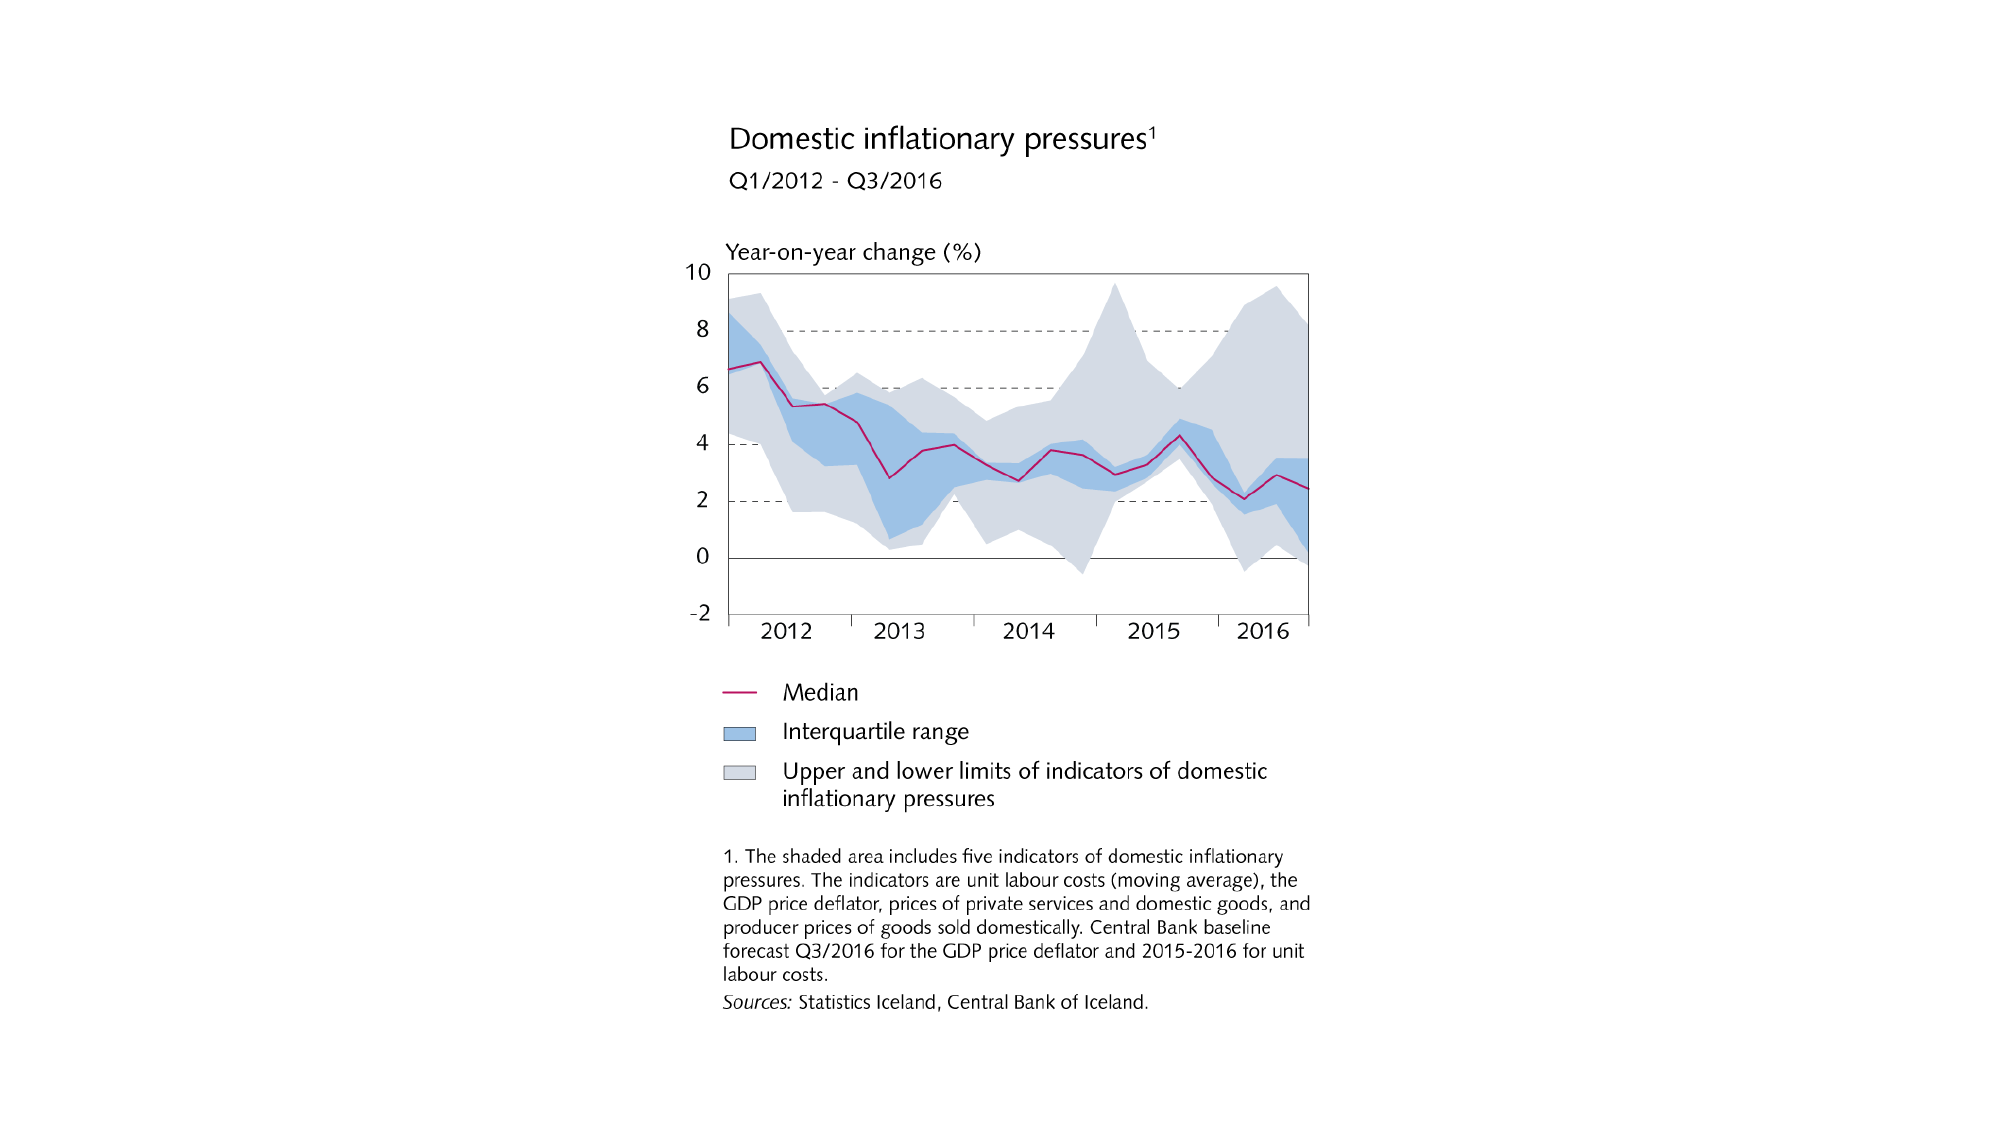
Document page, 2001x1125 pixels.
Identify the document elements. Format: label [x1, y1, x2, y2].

picture [684, 112, 1316, 1013]
